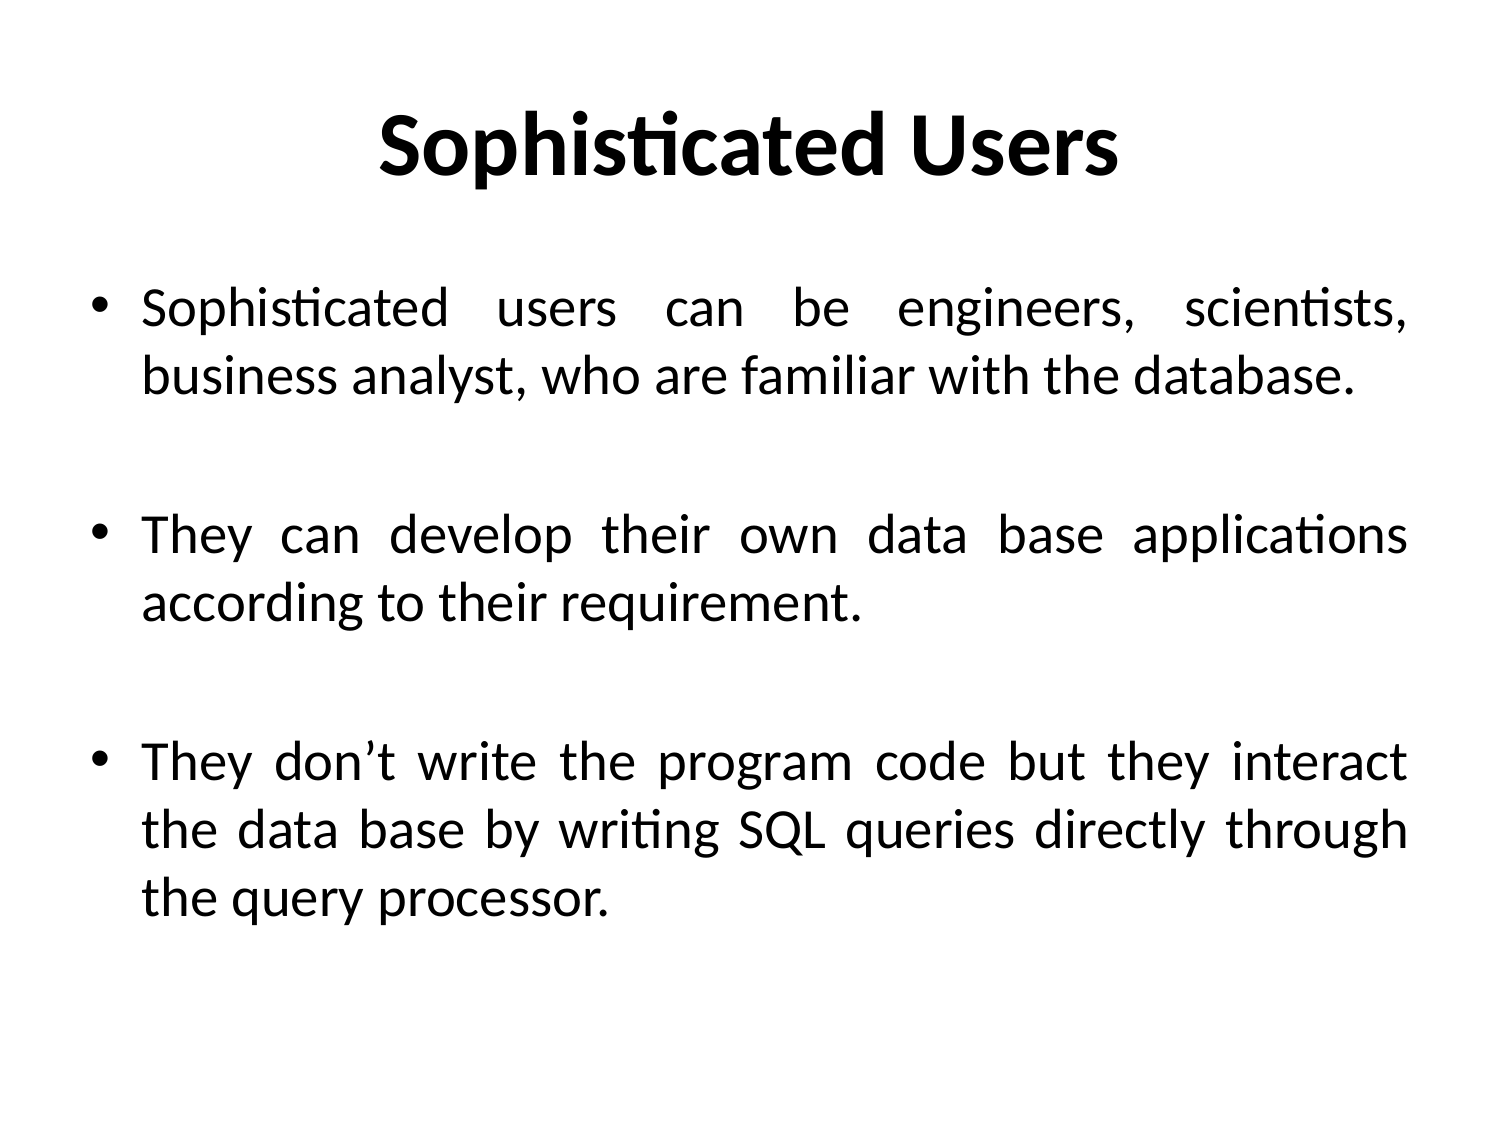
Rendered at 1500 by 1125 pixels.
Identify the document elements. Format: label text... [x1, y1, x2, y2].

title Sophisticated Users [75, 45, 1425, 233]
list Sophisticated users can be engineers, scientists, business analyst, who are familiar with the database. They can develop their own data base applications according to their requirement. They don’t write the program code but they interact the data base by writing SQL queries directly through the query processor. [75, 262, 1425, 1094]
